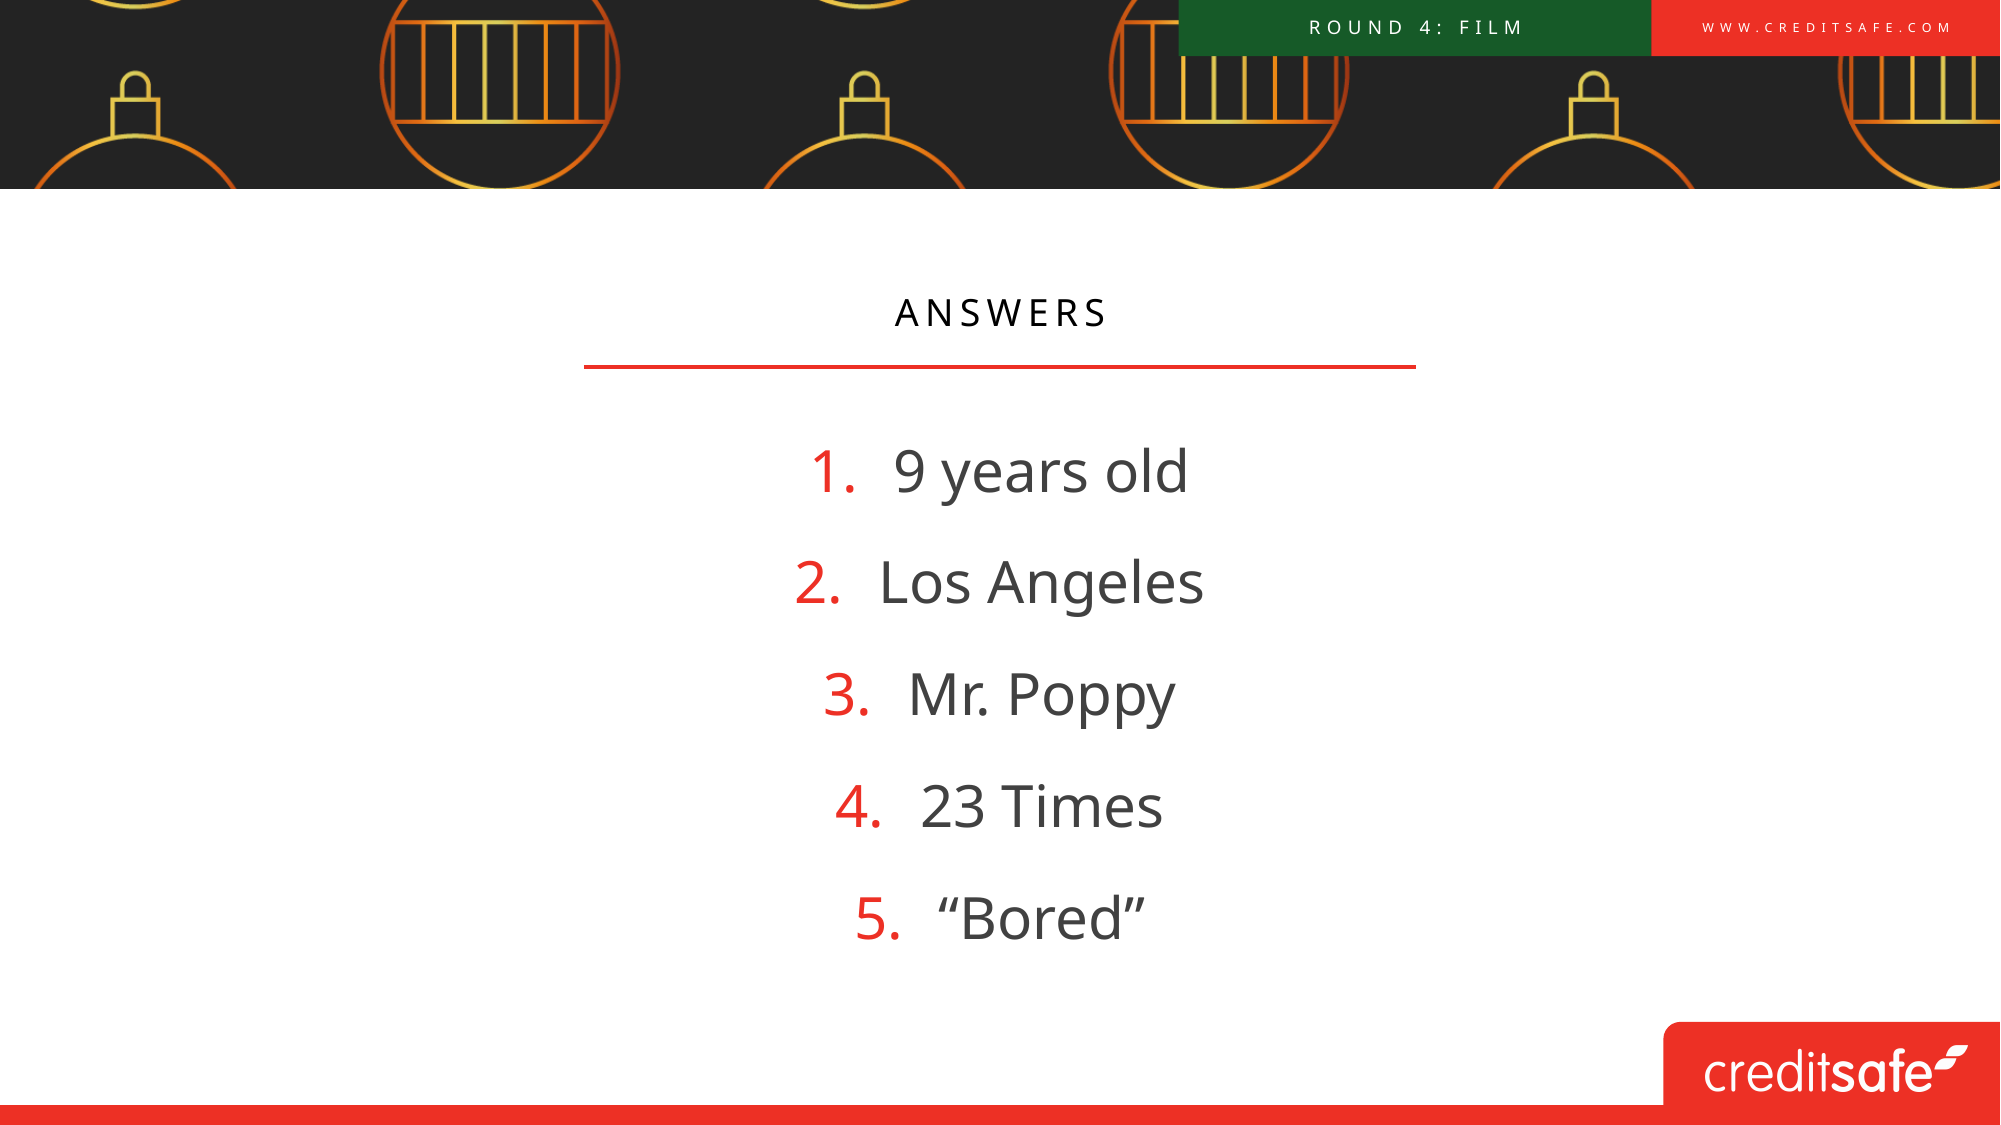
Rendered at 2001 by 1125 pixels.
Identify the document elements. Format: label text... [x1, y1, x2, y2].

text_box 9 years old Los Angeles Mr. Poppy 23 Times “Bored” [137, 443, 1863, 920]
picture [0, 0, 2000, 189]
text_box [1662, 1020, 2000, 1125]
list ANSWERS [137, 265, 1863, 363]
